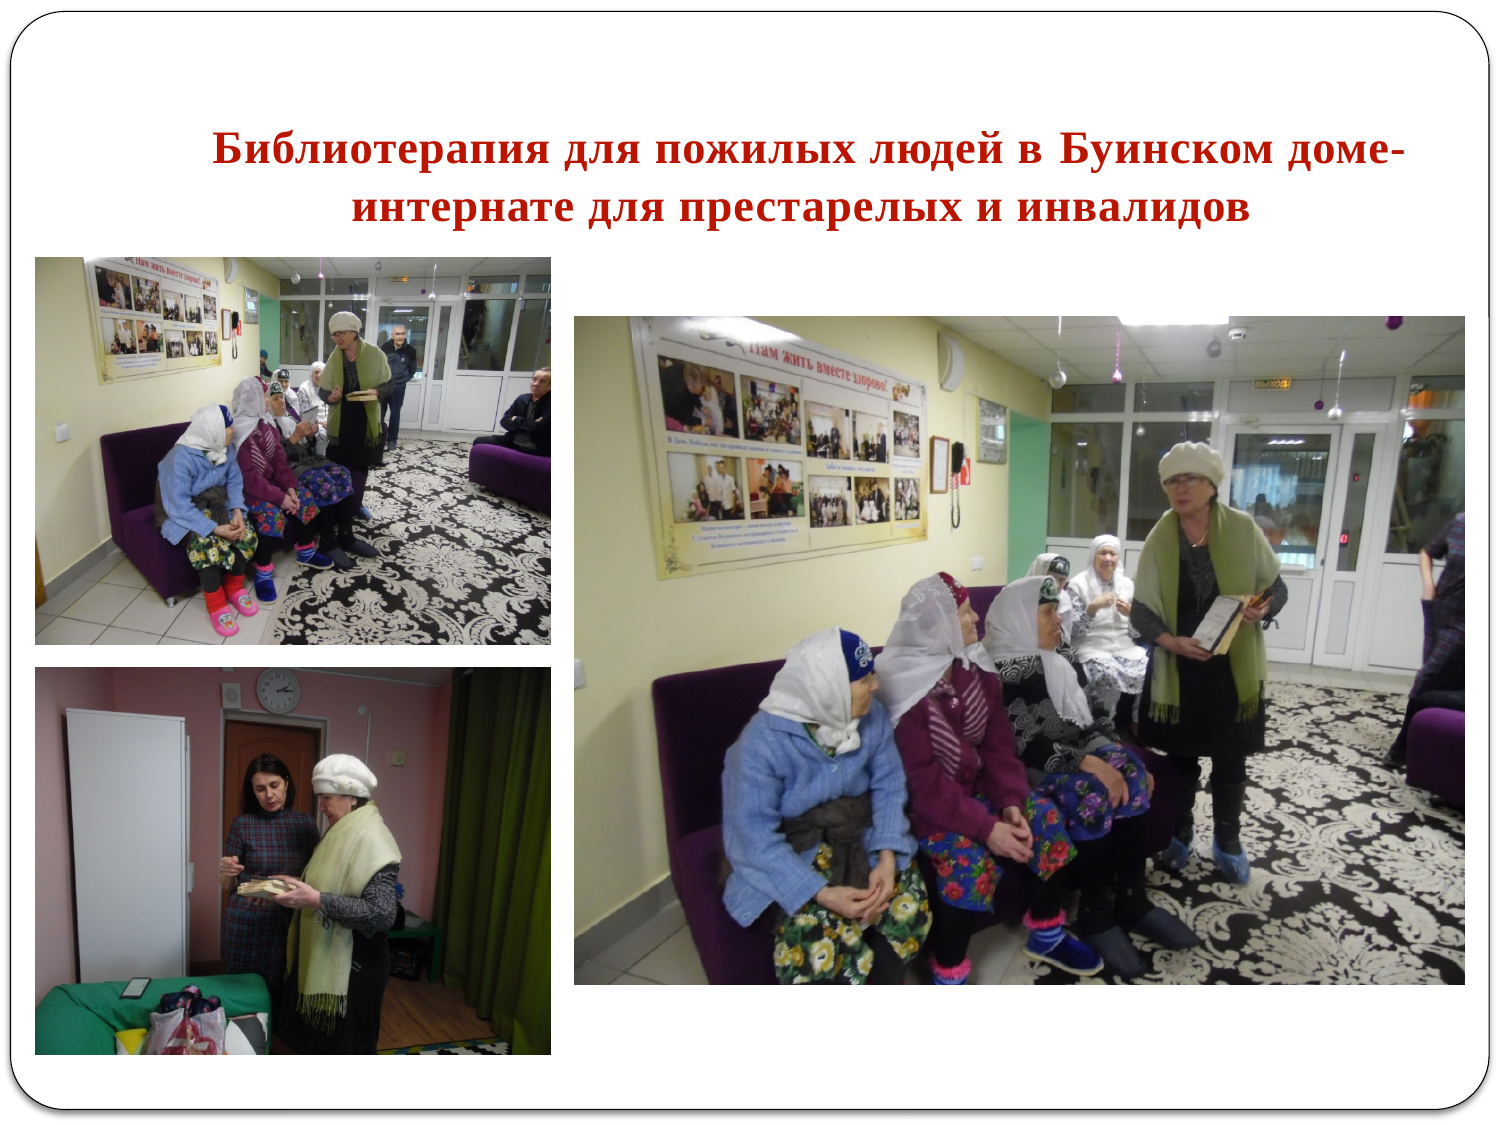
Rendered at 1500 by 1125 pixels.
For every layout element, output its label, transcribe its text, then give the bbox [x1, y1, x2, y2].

title Библиотерапия для пожилых людей в Буинском доме-интернате для престарелых и инвалидов [164, 58, 1439, 247]
picture [34, 667, 551, 1055]
picture [34, 257, 551, 645]
picture [573, 316, 1466, 985]
